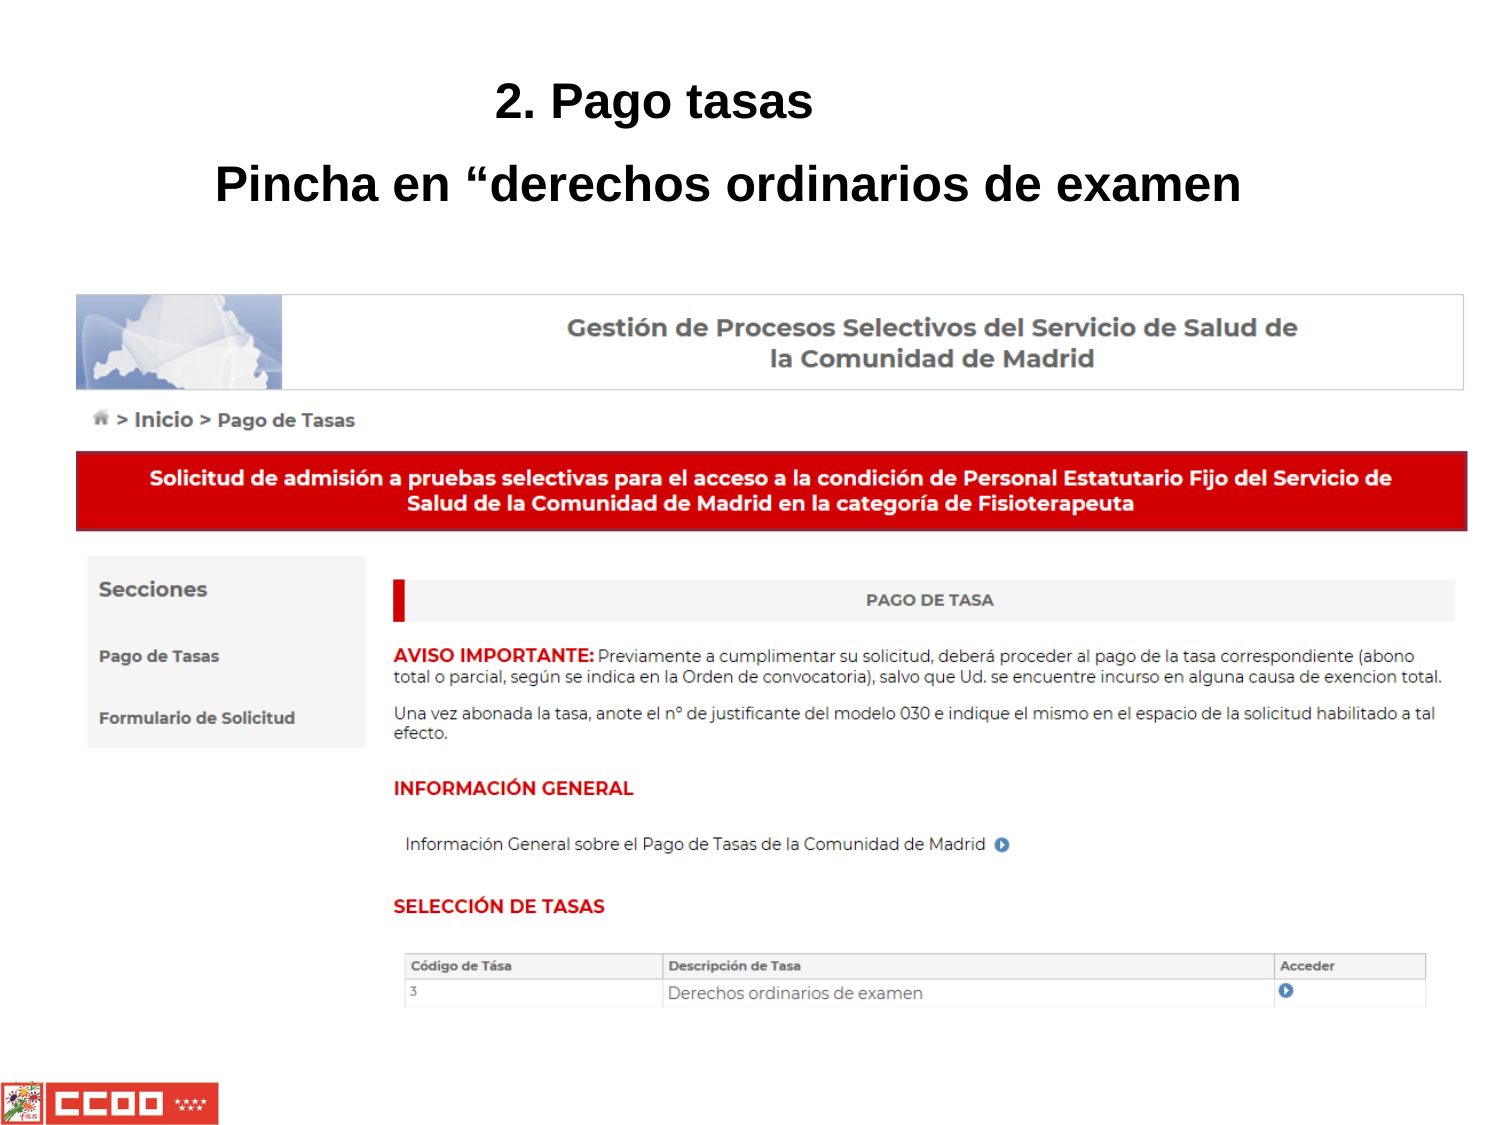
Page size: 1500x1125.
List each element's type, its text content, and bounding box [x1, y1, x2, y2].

text_box Pincha en “derechos ordinarios de examen [200, 148, 1258, 220]
text_box 2. Pago tasas [480, 66, 830, 137]
picture [0, 1080, 219, 1125]
picture [76, 278, 1471, 1037]
